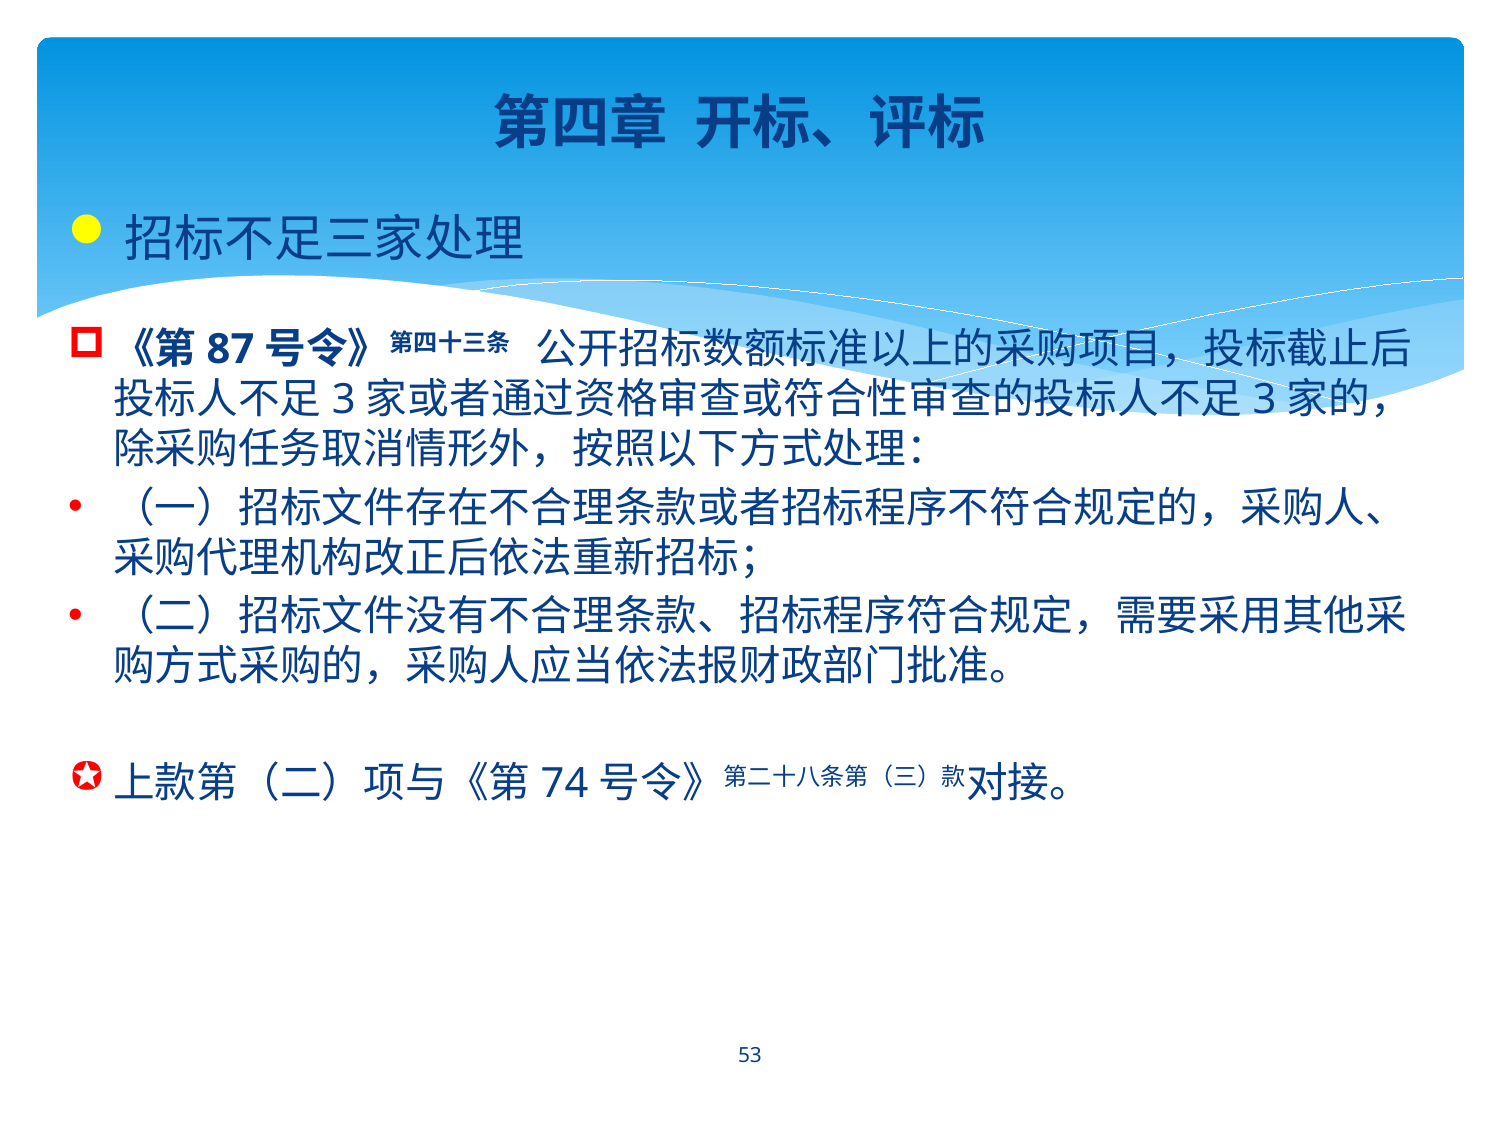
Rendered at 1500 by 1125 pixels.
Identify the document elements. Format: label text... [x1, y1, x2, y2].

slide_number 53 [654, 1025, 846, 1086]
text_box 第四章 开标、评标 [53, 55, 1425, 185]
list 《第87号令》第四十三条 公开招标数额标准以上的采购项目，投标截止后投标人不足3家或者通过资格审查或符合性审查的投标人不足3家的，除采购任务取消情形外，按照以下方式处理： （一）招标文件存在不合理条款或者招标程序不符合规定的，采购人、采购代理机构改正后依法重新招标； （二）招标文件没有不合理条款、招标程序符合规定，需要采用其他采购方式采购的，采购人应当依法报财政部门批准。 上款第（二）项与《第74号令》第二十八条第（三）款对接。 [53, 314, 1447, 988]
text_box 招标不足三家处理 [53, 198, 1425, 274]
